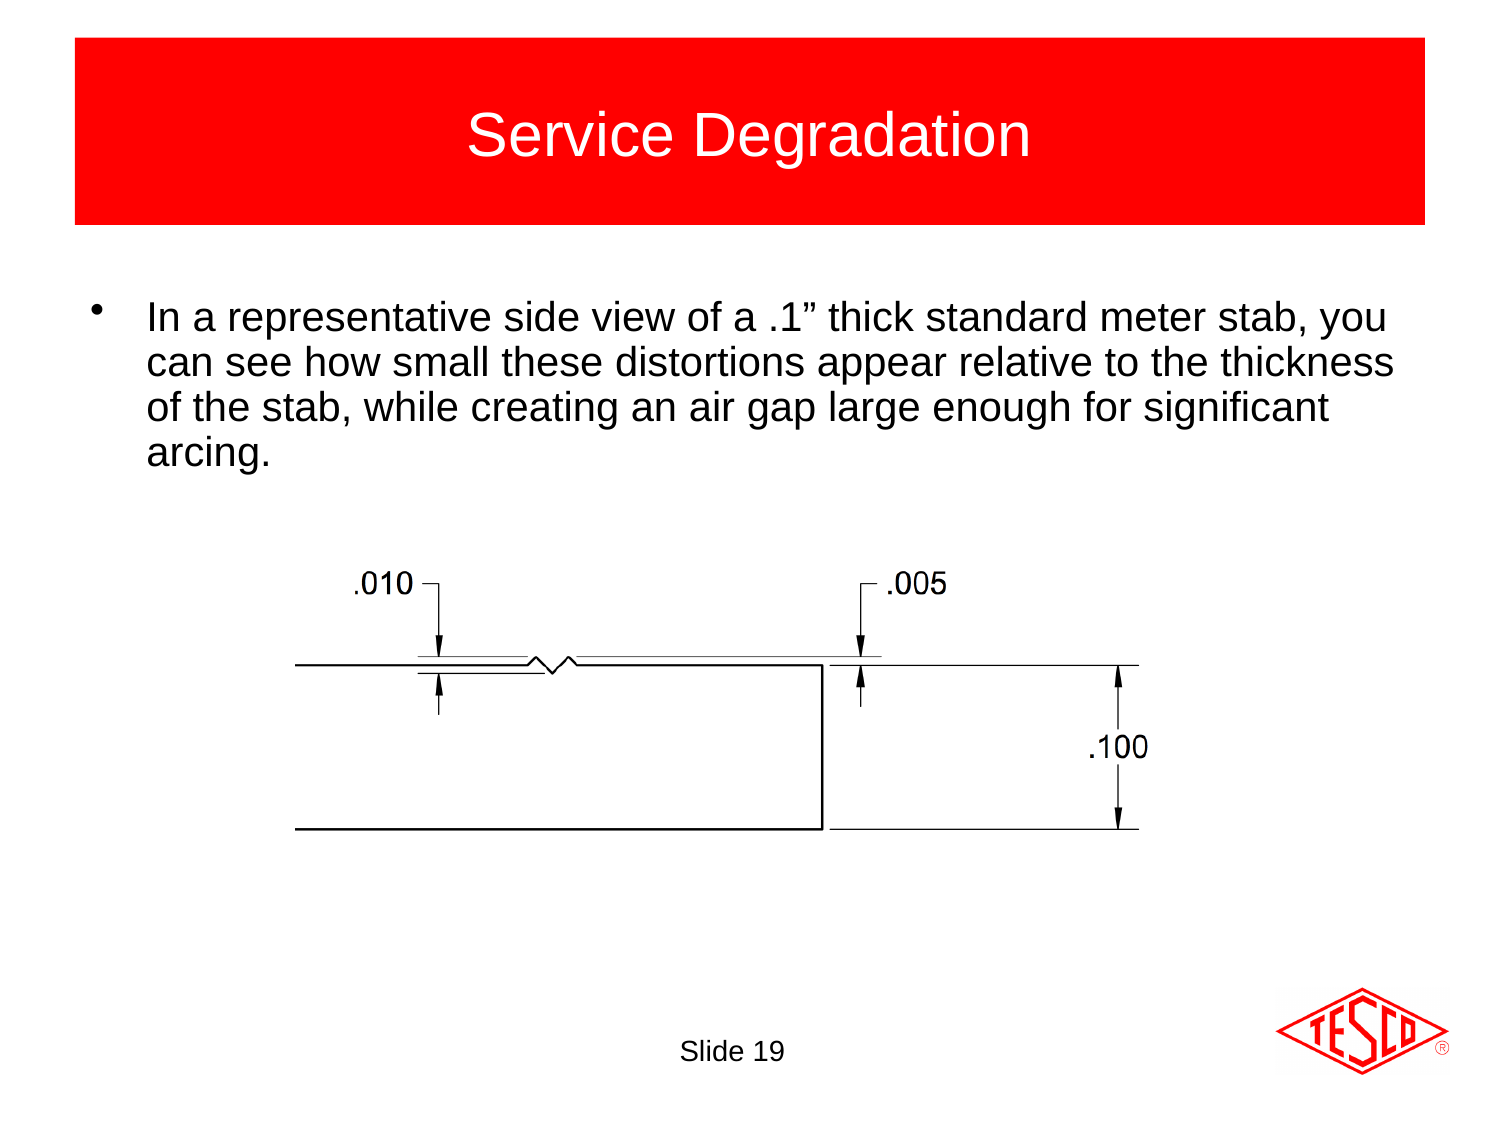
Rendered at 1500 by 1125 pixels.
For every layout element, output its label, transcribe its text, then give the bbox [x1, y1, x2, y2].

text_box Service Degradation [74, 37, 1425, 225]
text_box Slide 19 [624, 1025, 800, 1104]
list In a representative side view of a .1” thick standard meter stab, you can see how small these distortions appear relative to the thickness of the stab, while creating an air gap large enough for significant arcing. [75, 287, 1425, 513]
picture [1275, 987, 1450, 1075]
picture [287, 512, 1176, 893]
